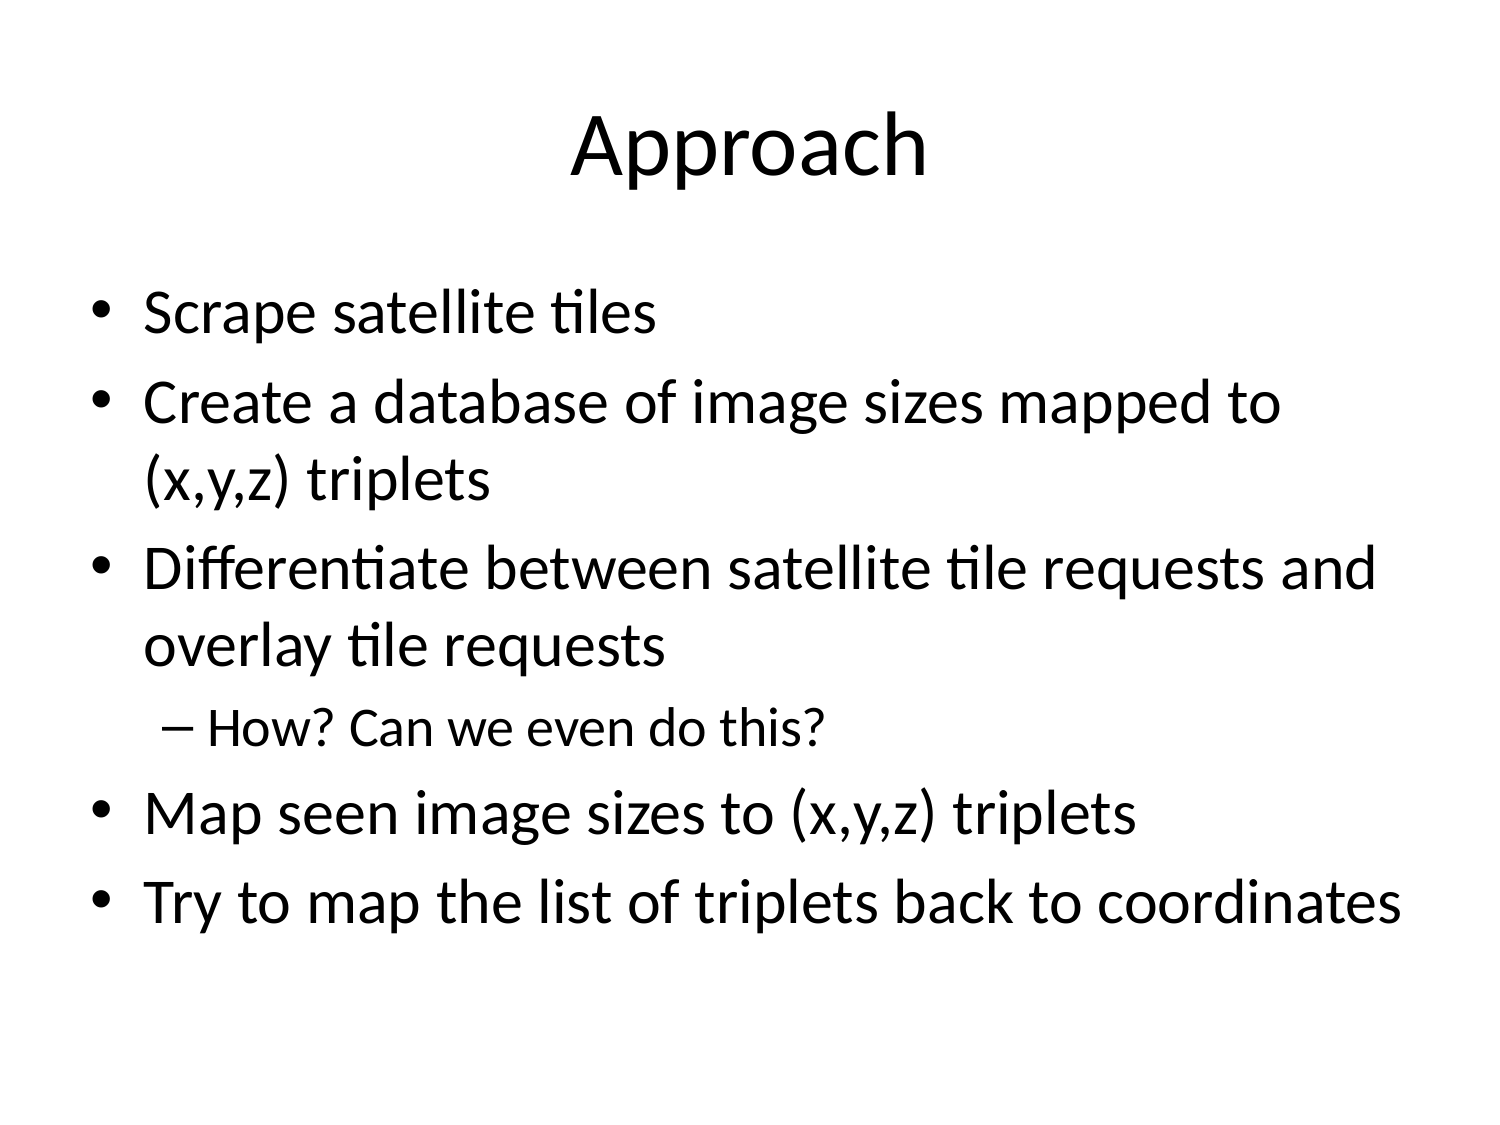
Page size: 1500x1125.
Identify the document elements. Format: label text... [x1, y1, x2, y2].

title Approach [75, 45, 1425, 233]
list Scrape satellite tiles Create a database of image sizes mapped to (x,y,z) triplets Differentiate between satellite tile requests and overlay tile requests How? Can we even do this? Map seen image sizes to (x,y,z) triplets Try to map the list of triplets back to coordinates [75, 262, 1425, 1005]
